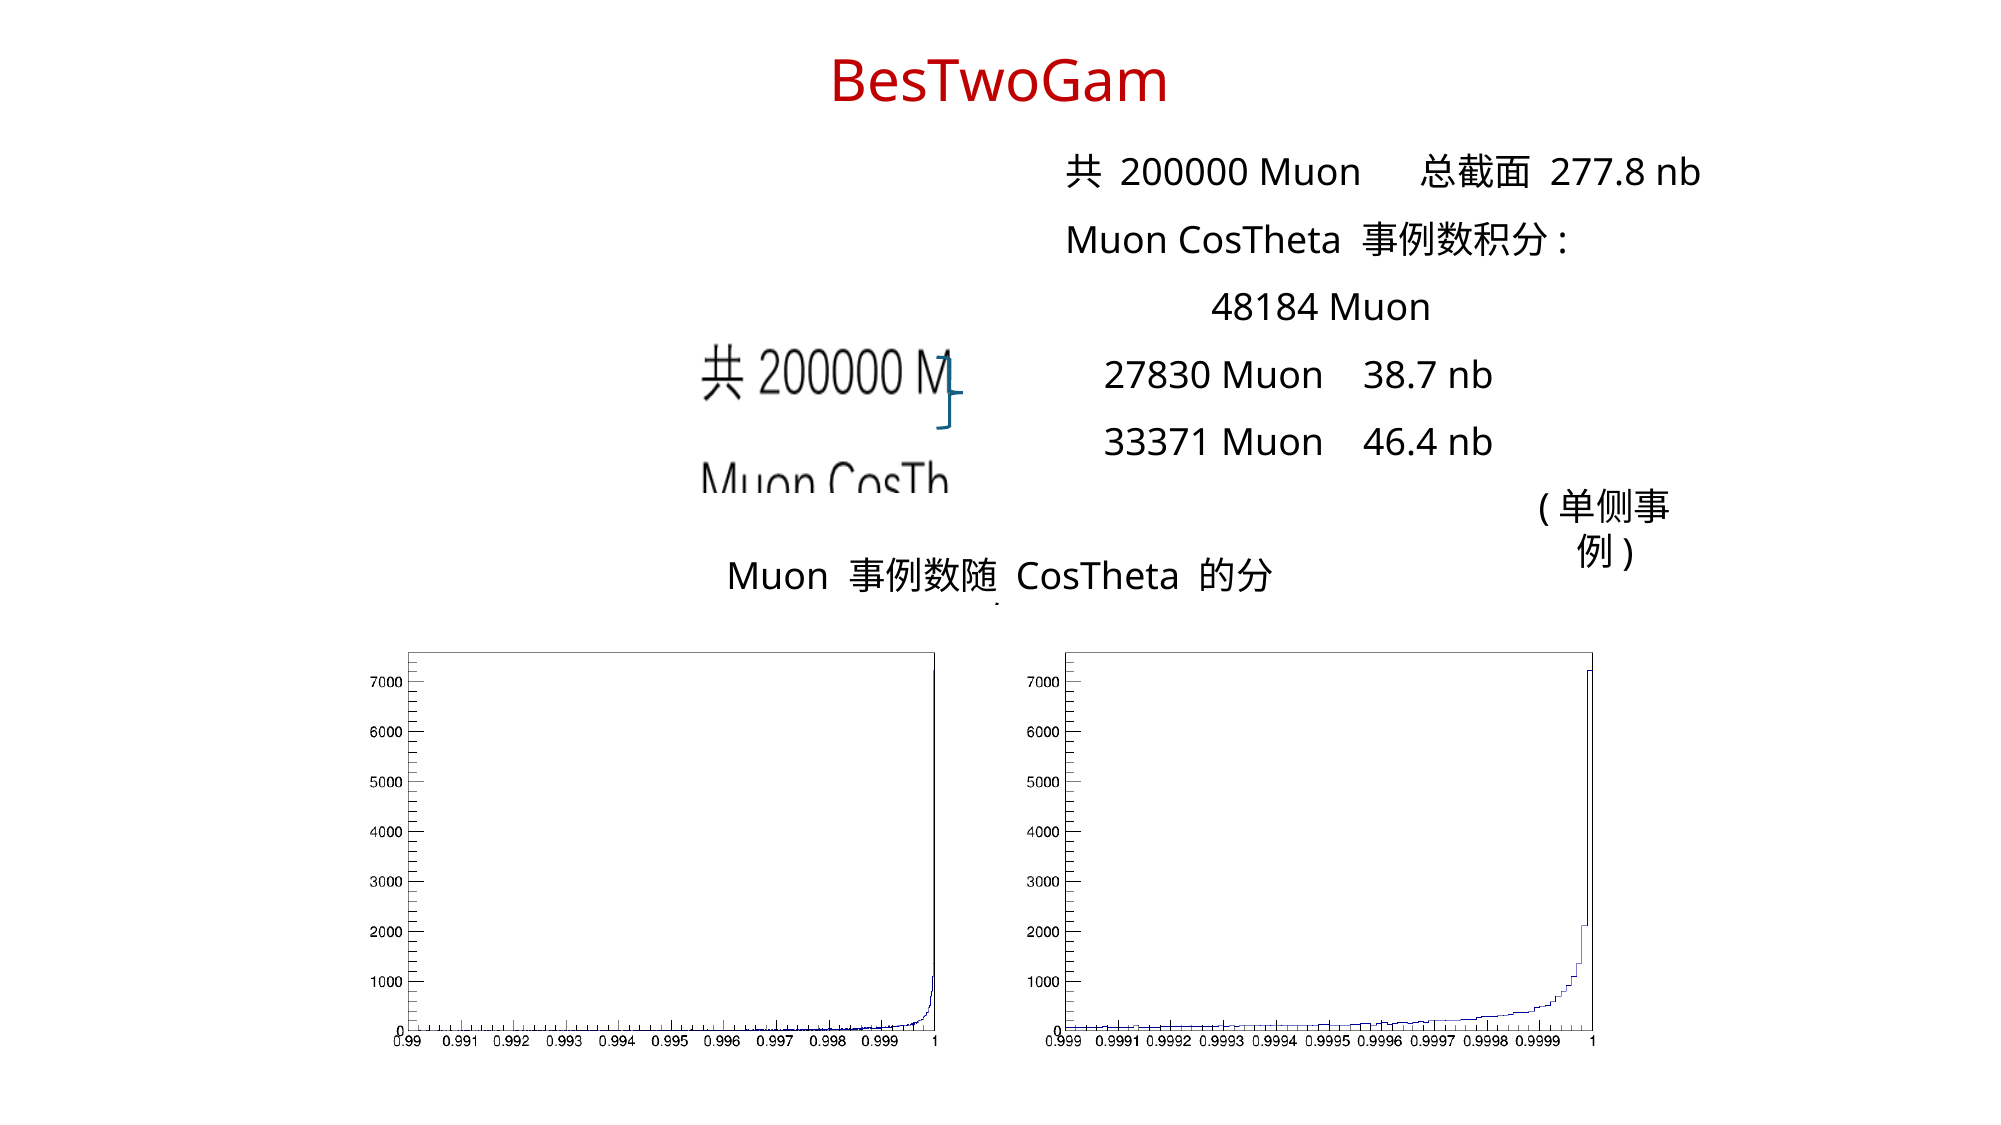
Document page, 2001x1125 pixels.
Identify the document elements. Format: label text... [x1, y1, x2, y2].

text_box Muon 事例数随 CosTheta 的分布 [701, 544, 1299, 604]
text_box [951, 358, 963, 427]
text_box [341, 604, 1658, 1079]
picture [670, 292, 951, 493]
text_box (单侧事例) [1497, 475, 1713, 581]
text_box BesTwoGam [627, 35, 1373, 121]
